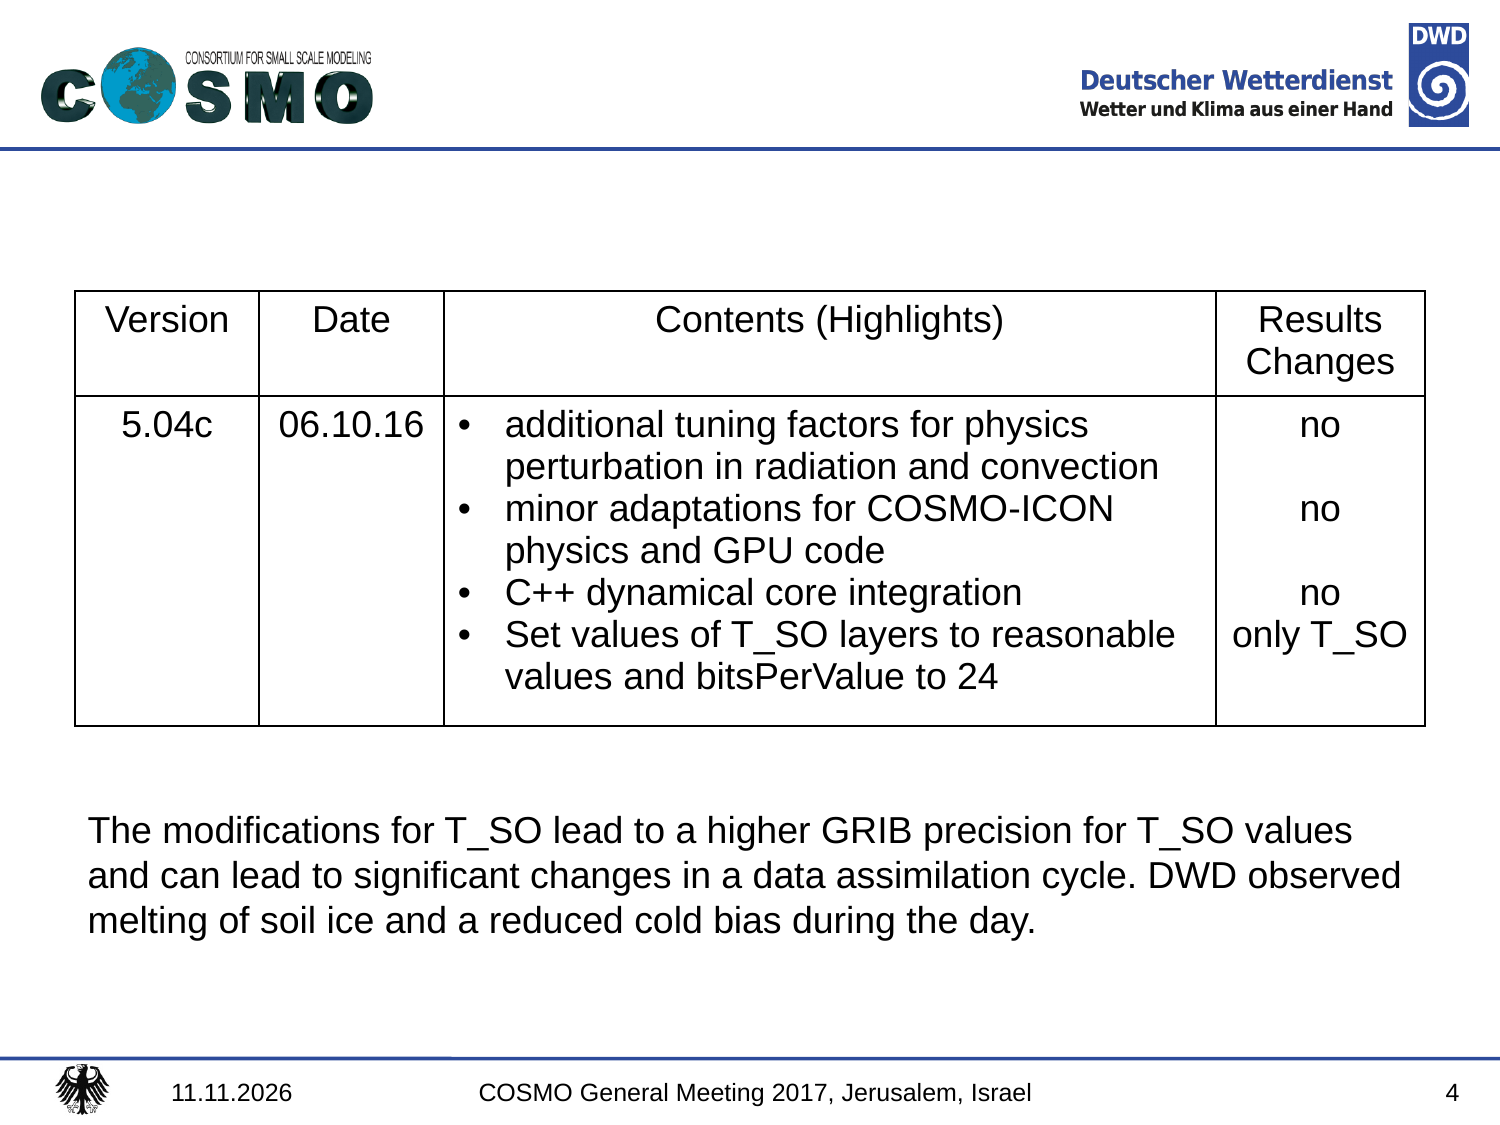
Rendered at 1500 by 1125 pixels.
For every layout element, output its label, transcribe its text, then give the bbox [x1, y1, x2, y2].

picture [120, 47, 373, 124]
picture [1080, 23, 1469, 127]
picture [41, 47, 133, 124]
footer COSMO General Meeting 2017, Jerusalem, Israel [430, 1068, 1081, 1105]
table_header Contents (Highlights) [445, 292, 1215, 395]
table_cell additional tuning factors for physics perturbation in radiation and convection minor adaptations for COSMO-ICON physics and GPU code C++ dynamical core integration Set values of T_SO layers to reasonable values and bitsPerValue to 24 [445, 397, 1215, 725]
table_header Date [260, 292, 443, 395]
slide_number 4 [1399, 1068, 1475, 1109]
table_cell 06.10.16 [260, 397, 443, 725]
table_header Results Changes [1217, 292, 1424, 395]
table_cell no no no only T_SO [1217, 397, 1424, 725]
picture [53, 1062, 111, 1116]
text_box The modifications for T_SO lead to a higher GRIB precision for T_SO values and can lead to significant changes in a data assimilation cycle. DWD observed melting of soil ice and a reduced cold bias during the day. [72, 798, 1417, 949]
table_cell 5.04c [76, 397, 258, 725]
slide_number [171, 1068, 419, 1103]
picture [125, 59, 134, 67]
table_header Version [76, 292, 258, 395]
